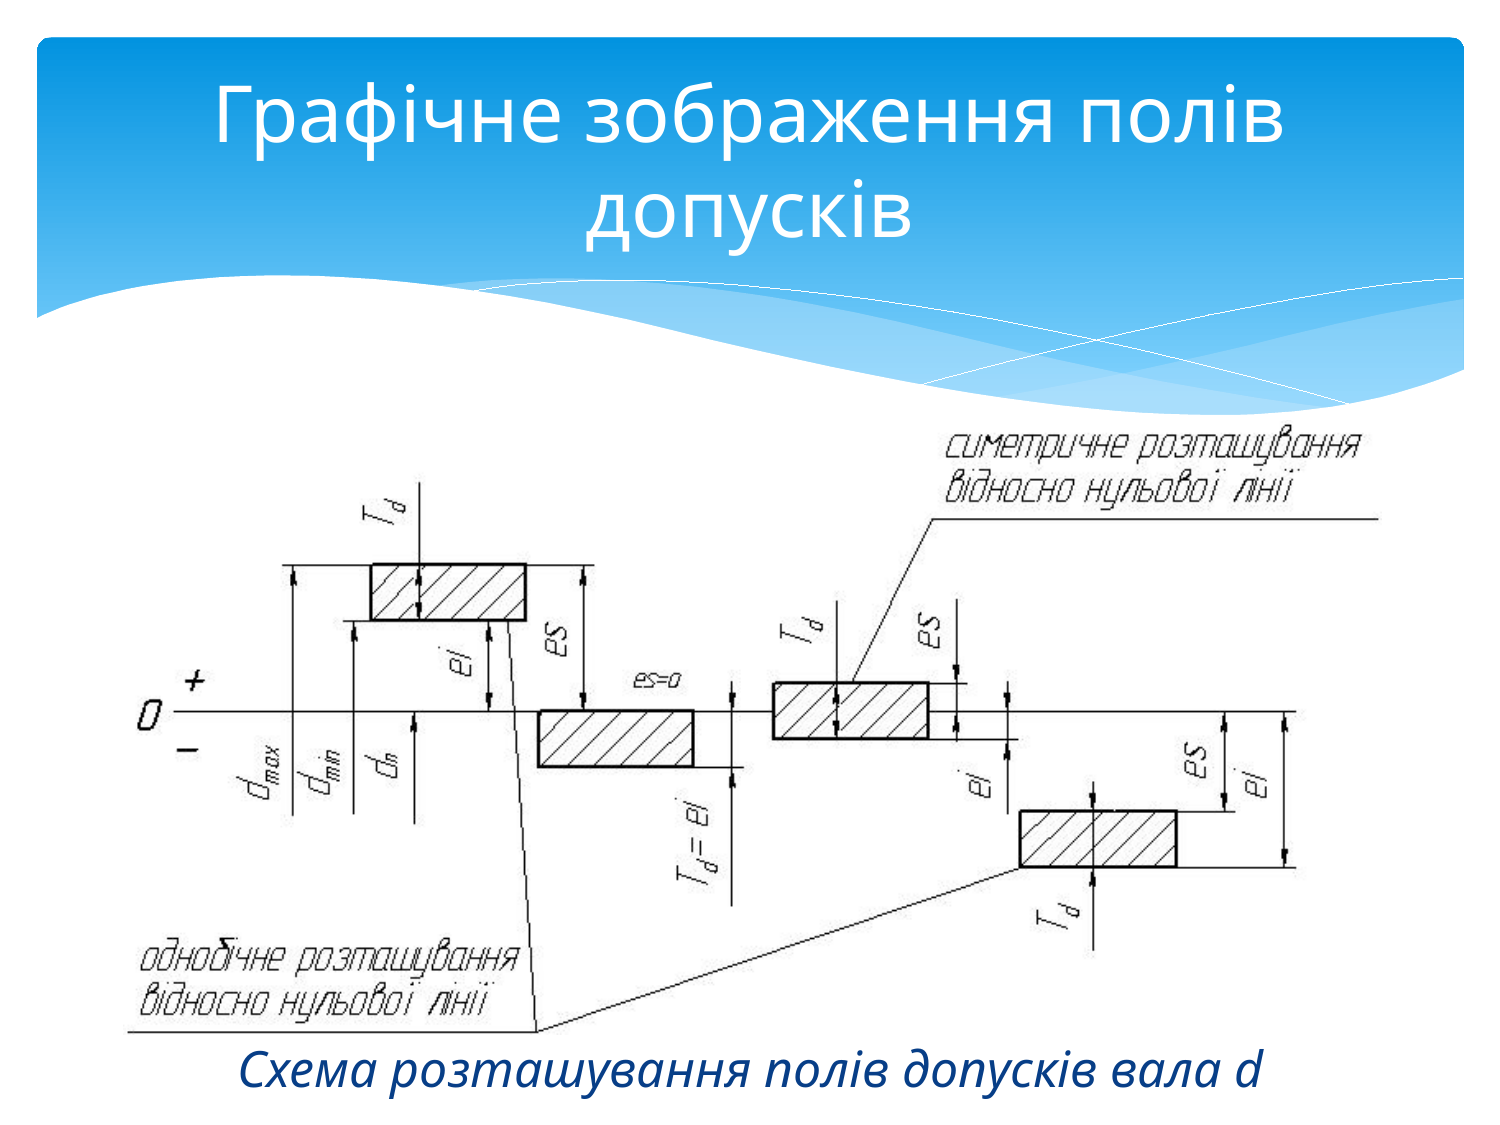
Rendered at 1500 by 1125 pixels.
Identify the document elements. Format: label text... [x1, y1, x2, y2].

picture [123, 420, 1383, 1036]
list Схема розташування полів допусків вала d [142, 1044, 1359, 1107]
title Графічне зображення полів допусків [74, 55, 1426, 262]
